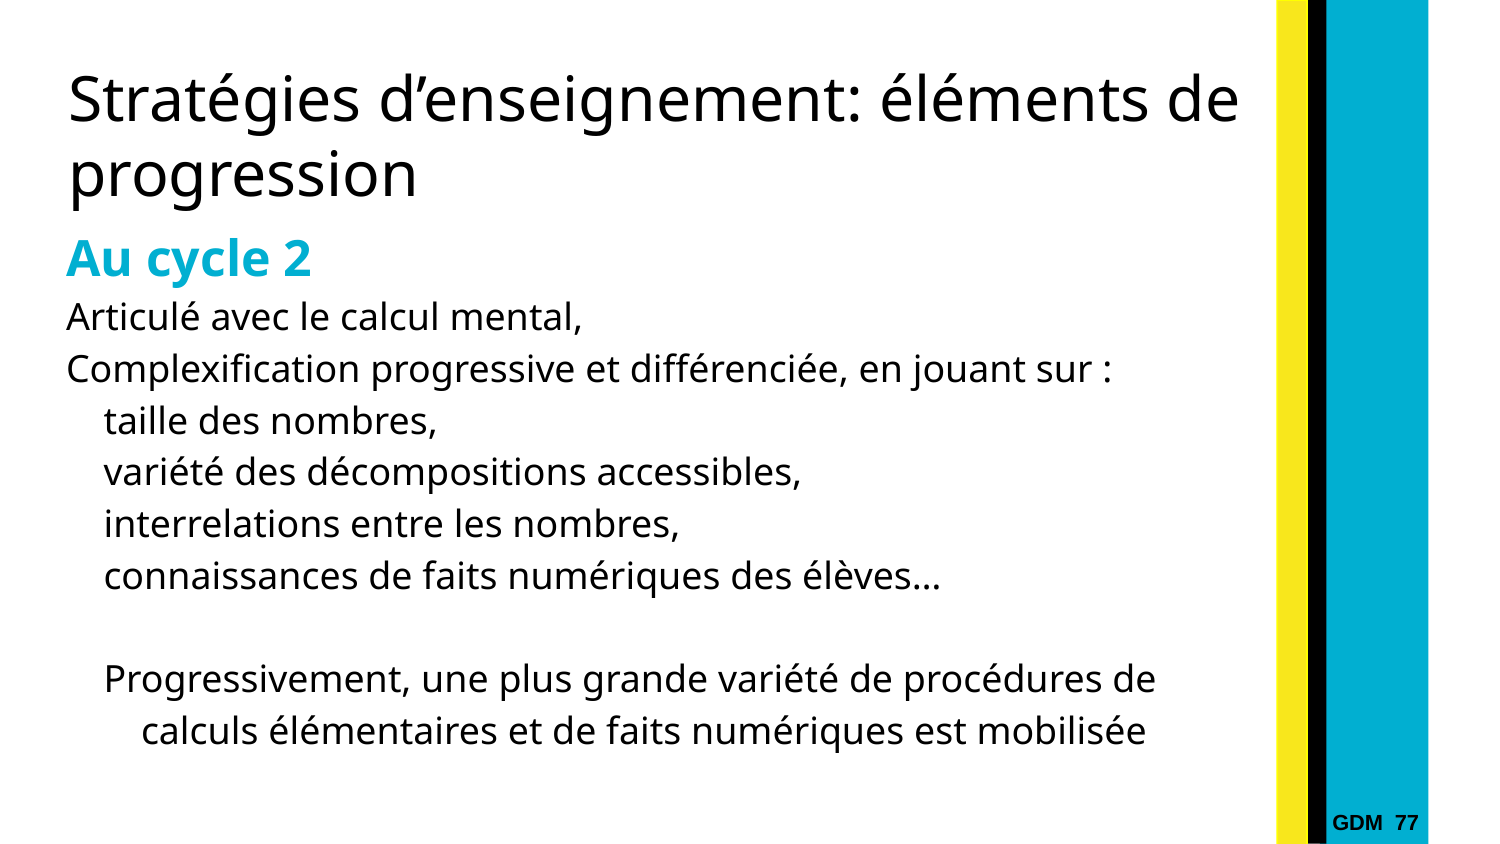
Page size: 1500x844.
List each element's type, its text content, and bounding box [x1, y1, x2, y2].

text_box GDM 77 [1317, 800, 1434, 842]
list Au cycle 2 Articulé avec le calcul mental, Complexification progressive et différenciée, en jouant sur : taille des nombres, variété des décompositions accessibles, interrelations entre les nombres, connaissances de faits numériques des élèves… Progressivement, une plus grande variété de procédures de calculs élémentaires et de faits numériques est mobilisée [51, 202, 1260, 844]
title Stratégies d’enseignement: éléments de progression [53, 43, 1451, 138]
